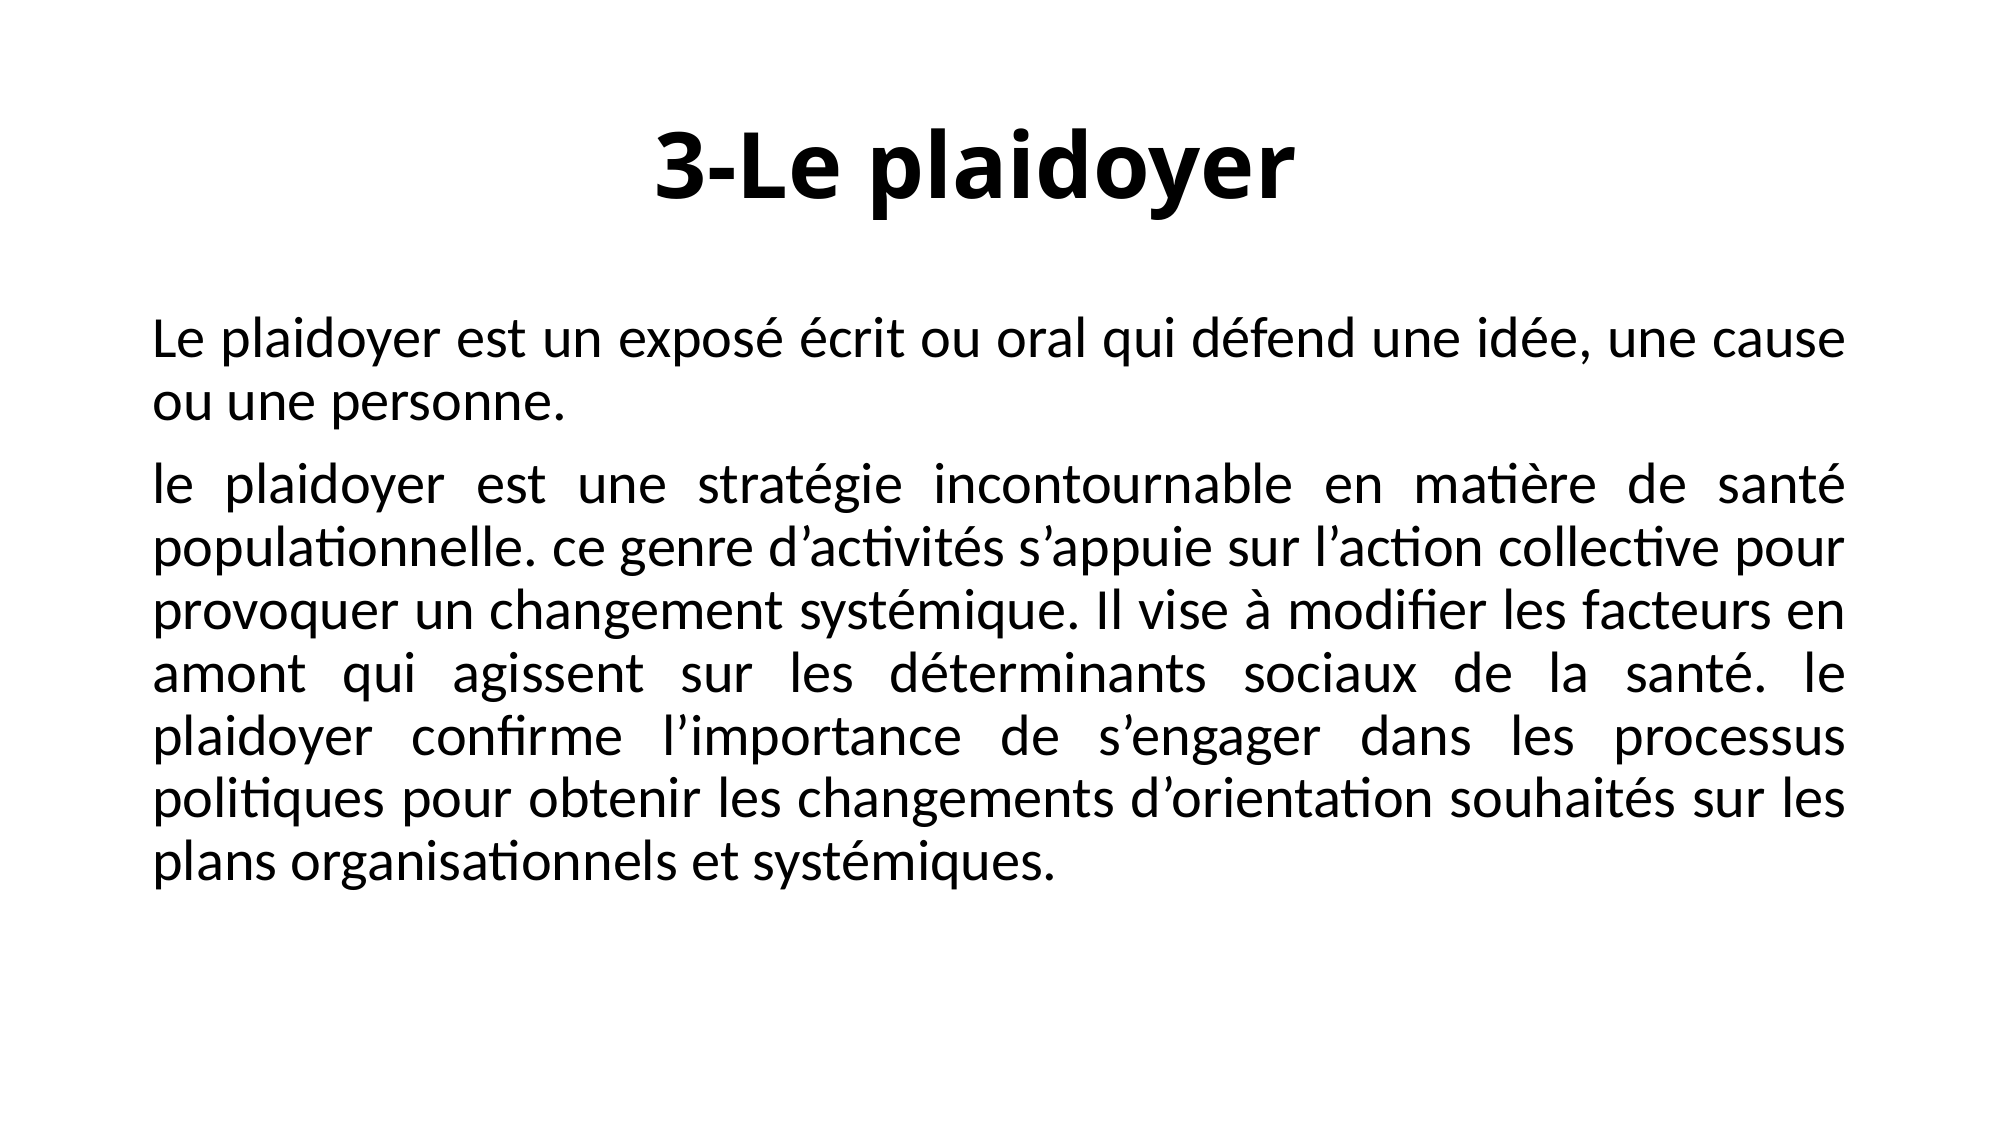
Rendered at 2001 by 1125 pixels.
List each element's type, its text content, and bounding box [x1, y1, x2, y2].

title 3-Le plaidoyer [137, 59, 1863, 278]
list Le plaidoyer est un exposé écrit ou oral qui défend une idée, une cause ou une personne. le plaidoyer est une stratégie incontournable en matière de santé populationnelle. ce genre d’activités s’appuie sur l’action collective pour provoquer un changement systémique. Il vise à modifier les facteurs en amont qui agissent sur les déterminants sociaux de la santé. le plaidoyer confirme l’importance de s’engager dans les processus politiques pour obtenir les changements d’orientation souhaités sur les plans organisationnels et systémiques. [137, 299, 1863, 1014]
